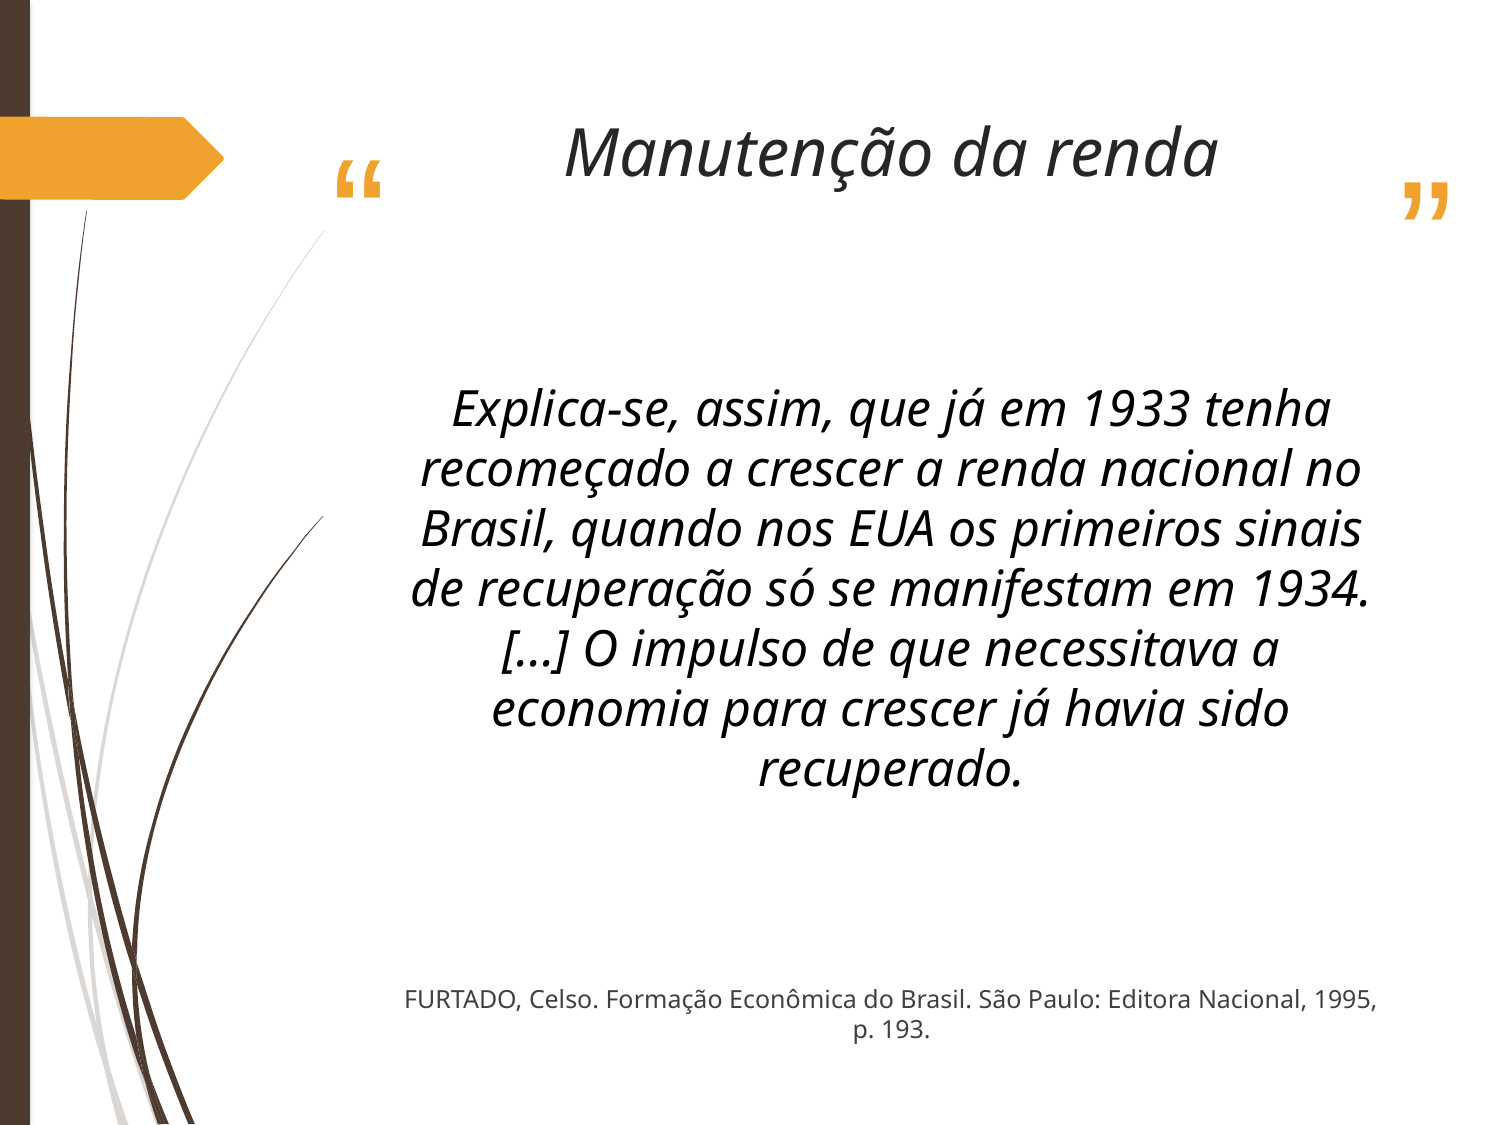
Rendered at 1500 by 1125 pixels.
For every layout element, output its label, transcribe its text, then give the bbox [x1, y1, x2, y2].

text_box [11, 1068, 1489, 1118]
title Manutenção da renda [383, 101, 1400, 209]
list Explica-se, assim, que já em 1933 tenha recomeçado a crescer a renda nacional no Brasil, quando nos EUA os primeiros sinais de recuperação só se manifestam em 1934. [...] O impulso de que necessitava a economia para crescer já havia sido recuperado. [383, 209, 1400, 965]
list FURTADO, Celso. Formação Econômica do Brasil. São Paulo: Editora Nacional, 1995, p. 193. [383, 975, 1400, 1059]
